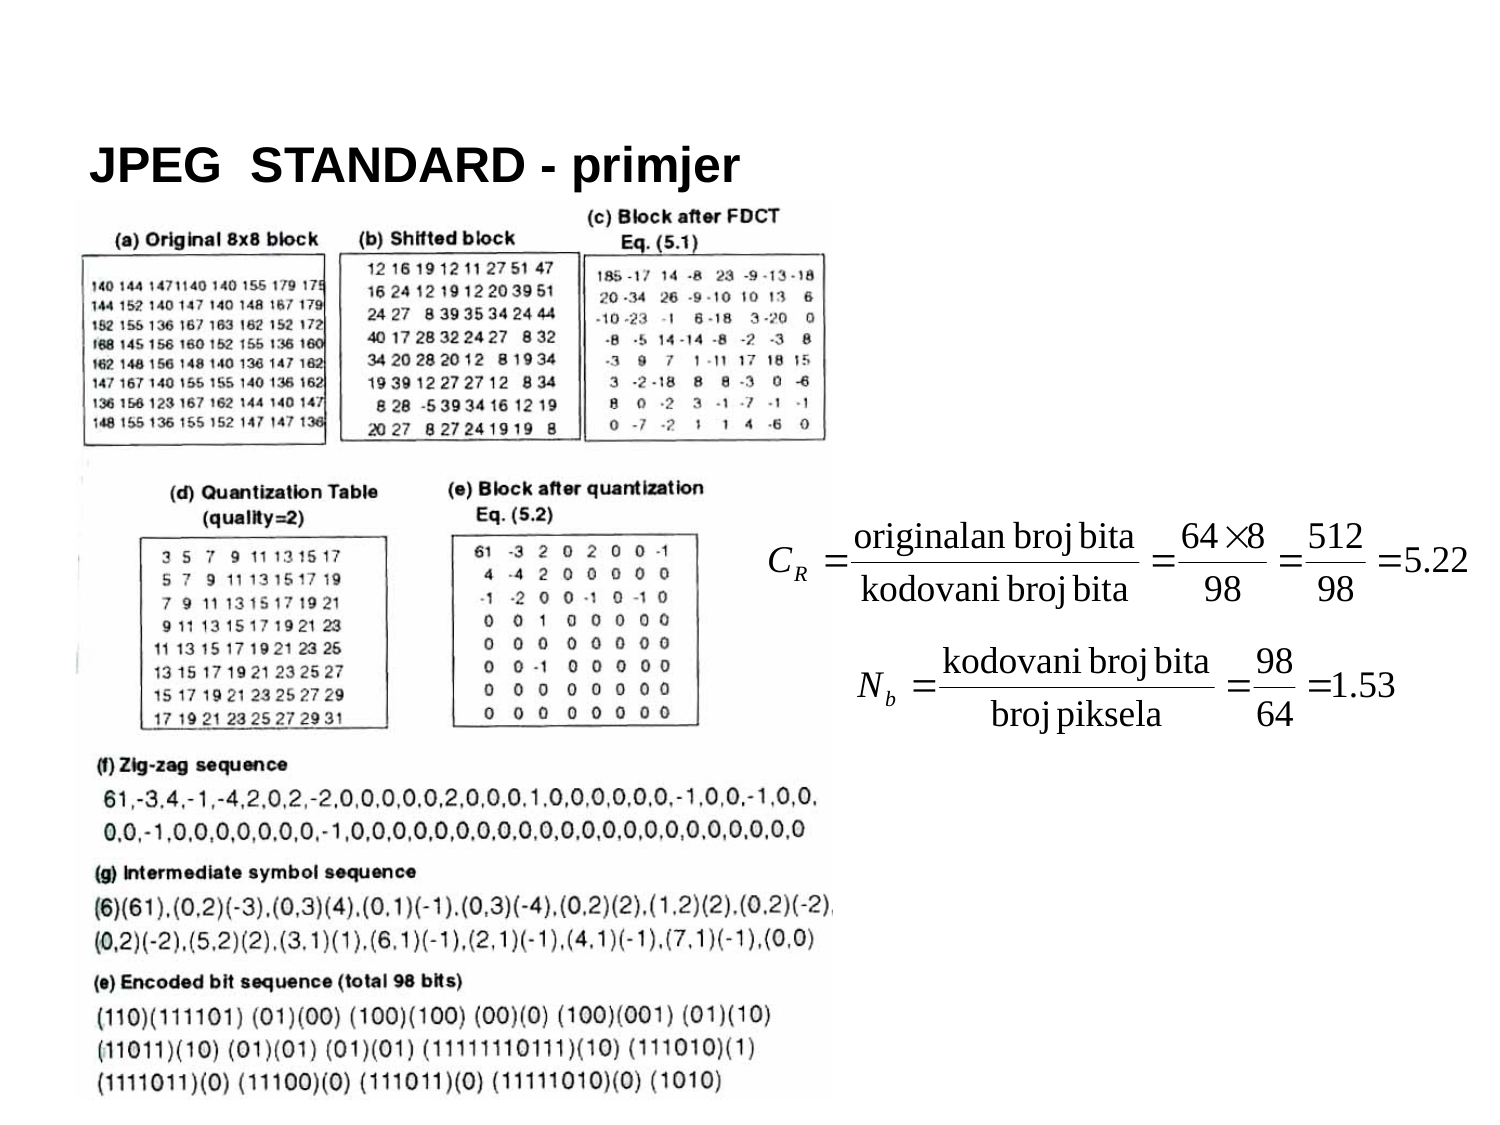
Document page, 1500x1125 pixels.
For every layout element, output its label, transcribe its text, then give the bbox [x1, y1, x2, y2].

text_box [849, 637, 1400, 742]
picture [74, 199, 833, 1101]
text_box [762, 512, 1475, 617]
text_box JPEG STANDARD - primjer [74, 124, 1500, 200]
